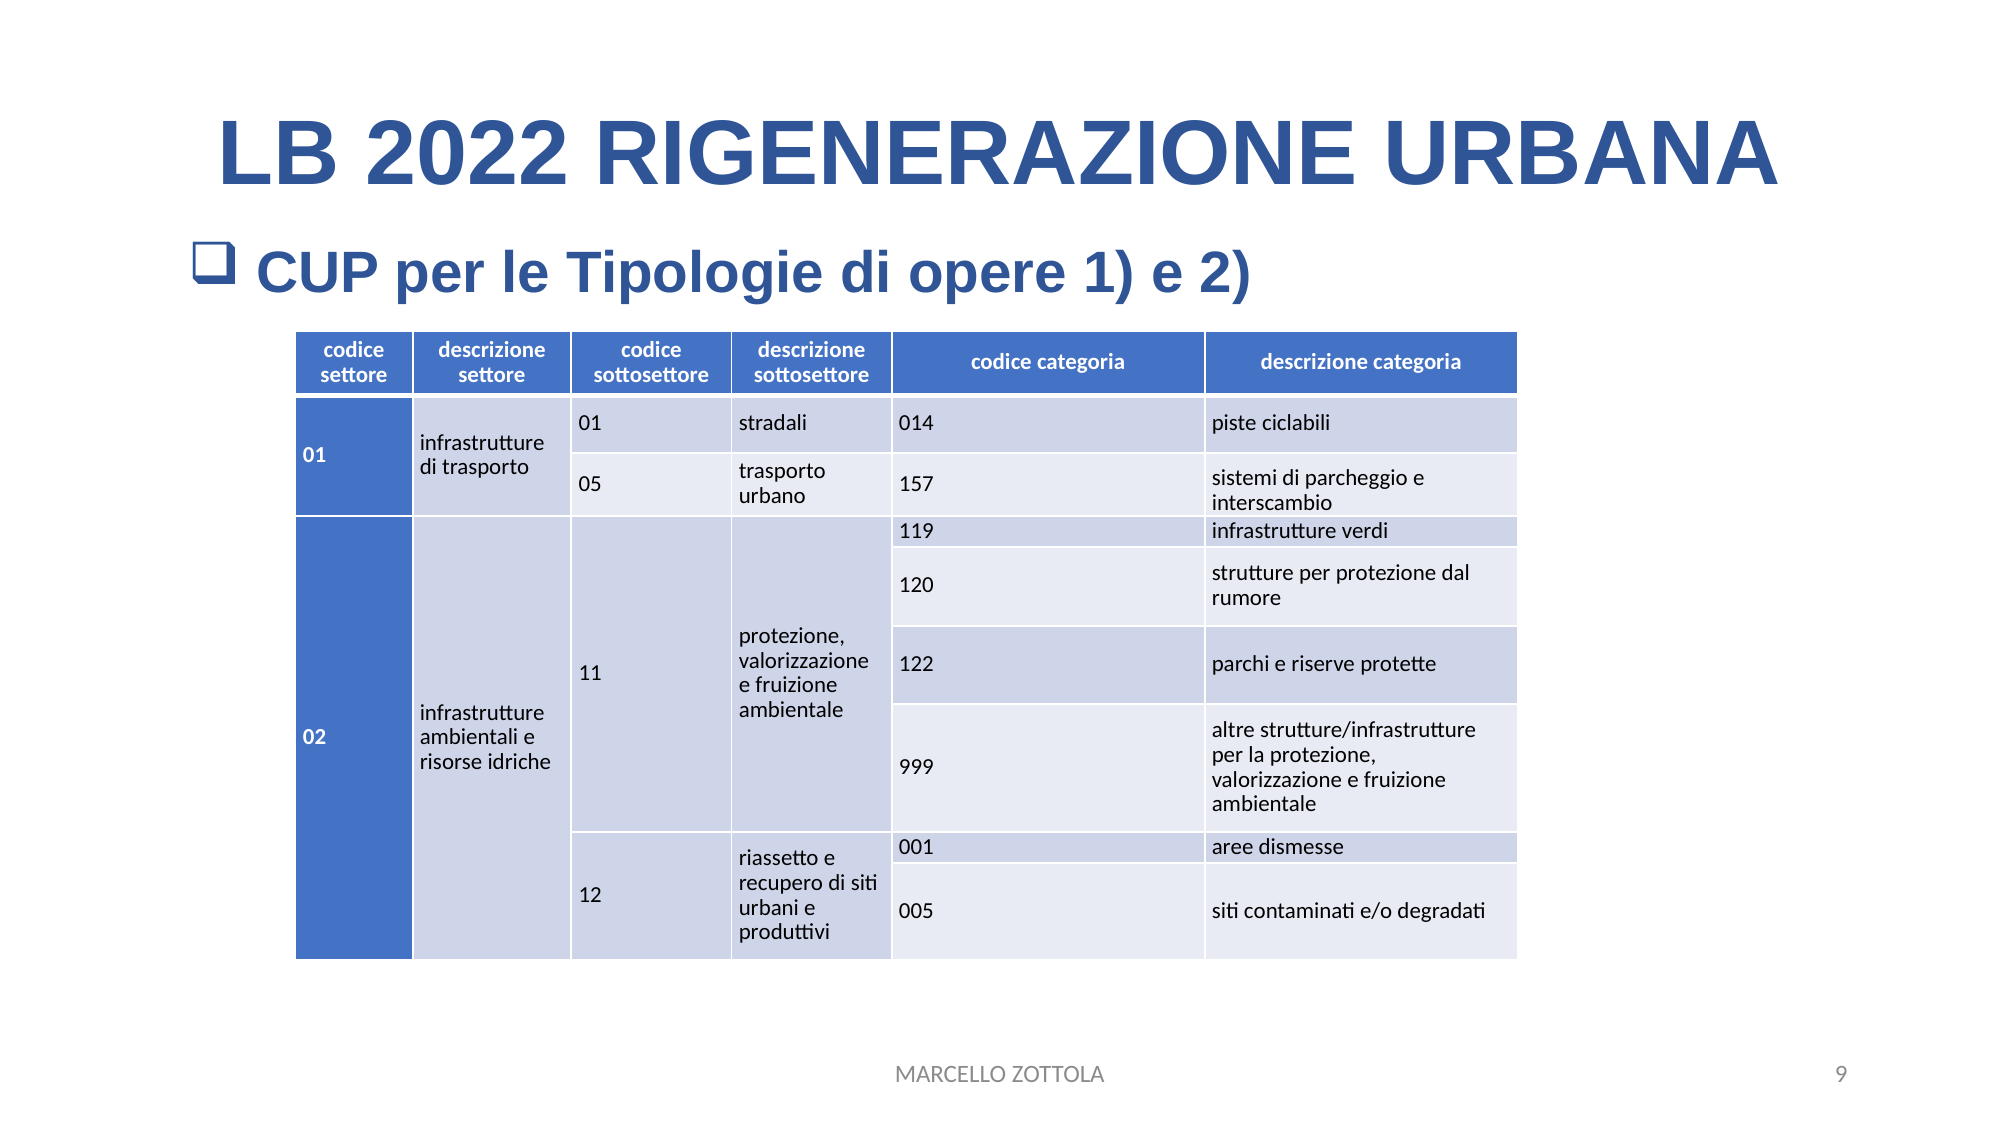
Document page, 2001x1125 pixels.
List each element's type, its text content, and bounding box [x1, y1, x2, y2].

footer MARCELLO ZOTTOLA [662, 1042, 1338, 1103]
table_cell 05 [572, 454, 731, 515]
table_cell 11 [572, 517, 731, 831]
table_header codice categoria [893, 332, 1204, 393]
table_cell stradali [732, 398, 891, 452]
table_cell 014 [893, 398, 1204, 452]
table_cell 122 [893, 627, 1204, 703]
table_cell 999 [893, 705, 1204, 831]
slide_number 9 [1412, 1042, 1863, 1103]
table_cell infrastrutture di trasporto [414, 398, 570, 515]
table_cell altre strutture/infrastrutture per la protezione, valorizzazione e fruizione ambientale [1206, 705, 1517, 831]
table_header codice settore [296, 332, 412, 393]
table_cell piste ciclabili [1206, 398, 1517, 452]
table_cell strutture per protezione dal rumore [1206, 548, 1517, 625]
table_cell 01 [572, 398, 731, 452]
table_cell parchi e riserve protette [1206, 627, 1517, 703]
table_cell 12 [572, 833, 731, 959]
table_cell 157 [893, 454, 1204, 515]
table_cell 005 [893, 864, 1204, 959]
table_header descrizione categoria [1206, 332, 1517, 393]
table_header codice sottosettore [572, 332, 731, 393]
list CUP per le Tipologie di opere 1) e 2) [173, 235, 1863, 961]
table_cell aree dismesse [1206, 833, 1517, 862]
table_cell protezione, valorizzazione e fruizione ambientale [732, 517, 891, 831]
table_cell 02 [296, 517, 412, 959]
table_cell 120 [893, 548, 1204, 625]
table_cell 119 [893, 517, 1204, 546]
table_header descrizione settore [414, 332, 570, 393]
table_cell trasporto urbano [732, 454, 891, 515]
title LB 2022 RIGENERAZIONE URBANA [137, 59, 1863, 249]
table_cell riassetto e recupero di siti urbani e produttivi [732, 833, 891, 959]
table_cell infrastrutture verdi [1206, 517, 1517, 546]
table_cell 001 [893, 833, 1204, 862]
table_header descrizione sottosettore [732, 332, 891, 393]
table_cell sistemi di parcheggio e interscambio [1206, 454, 1517, 515]
table_cell infrastrutture ambientali e risorse idriche [414, 517, 570, 959]
table_cell 01 [296, 398, 412, 515]
table_cell siti contaminati e/o degradati [1206, 864, 1517, 959]
